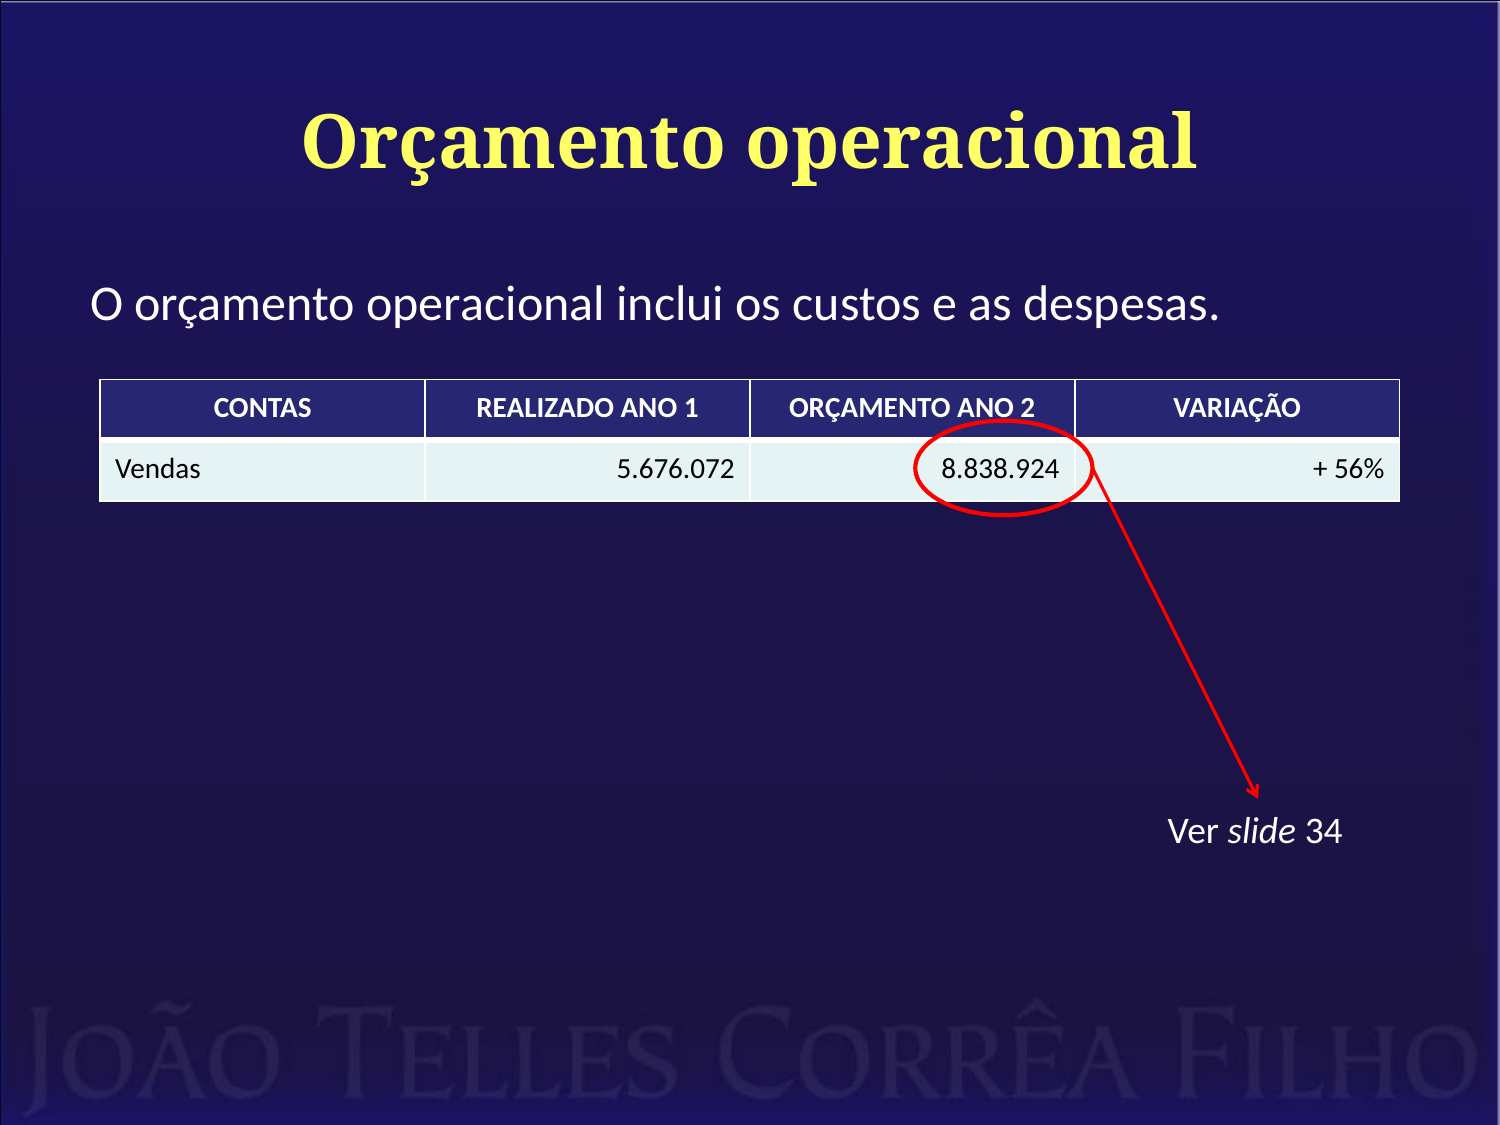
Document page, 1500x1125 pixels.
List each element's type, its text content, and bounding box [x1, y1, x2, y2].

table_cell Vendas [101, 443, 424, 500]
text_box Ver slide 34 [1152, 798, 1358, 859]
table_cell 5.676.072 [426, 443, 749, 500]
table_header CONTAS [101, 380, 424, 437]
picture [1, 1, 1500, 1125]
table_header VARIAÇÃO [1076, 380, 1399, 437]
title Orçamento operacional [74, 44, 1426, 233]
table_cell + 56% [1084, 443, 1399, 500]
text_box [913, 418, 1095, 518]
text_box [1092, 467, 1259, 799]
table_cell + 56% [1076, 489, 1087, 500]
table_header REALIZADO ANO 1 [426, 380, 749, 437]
table_header ORÇAMENTO ANO 2 [751, 380, 1074, 437]
table_cell 8.838.924 [751, 443, 933, 500]
list O orçamento operacional inclui os custos e as despesas. [74, 262, 1426, 1012]
